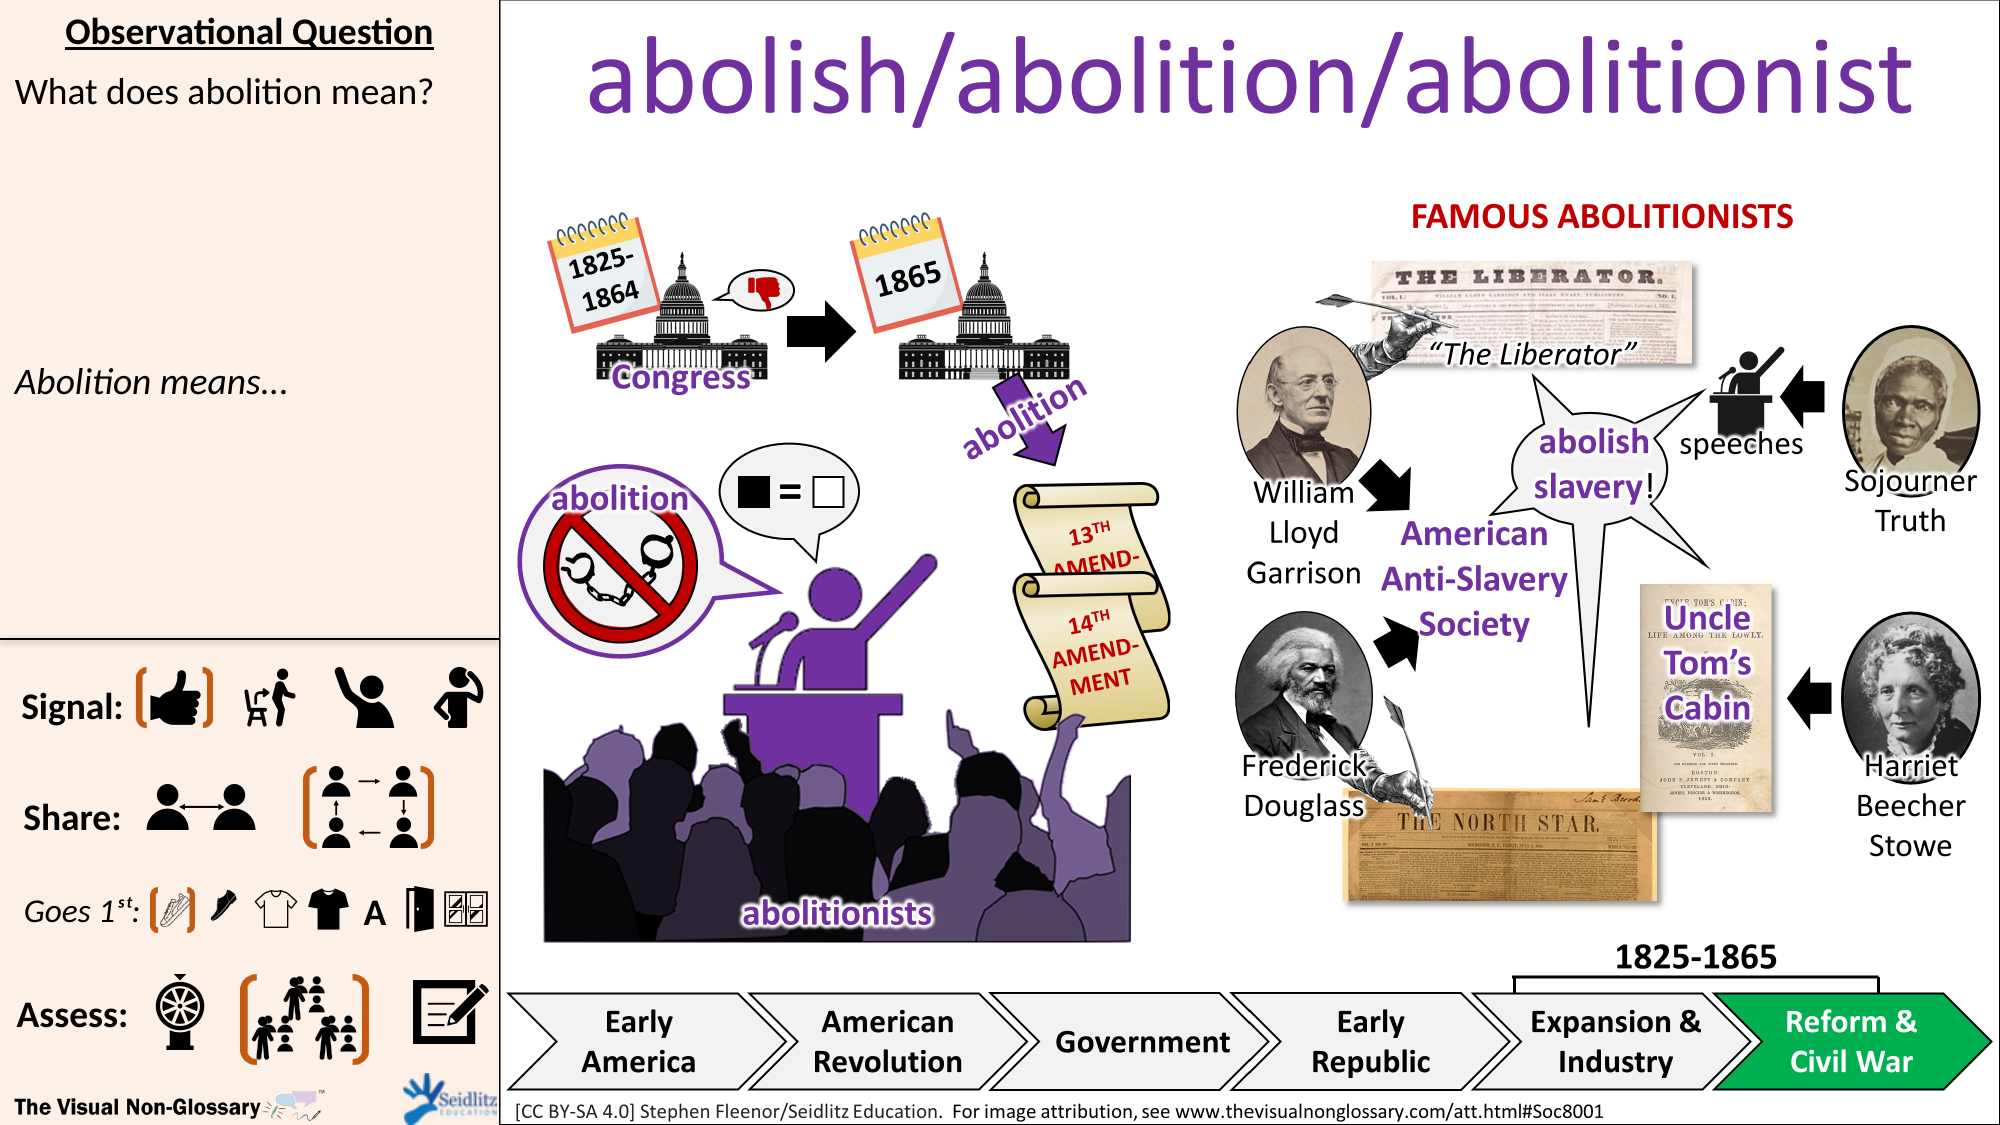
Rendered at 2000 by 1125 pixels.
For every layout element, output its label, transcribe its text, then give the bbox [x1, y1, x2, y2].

picture [499, 0, 2000, 1125]
picture [239, 667, 301, 728]
picture [145, 784, 257, 830]
picture [428, 667, 490, 728]
text_box Signal: [6, 674, 136, 735]
picture [136, 667, 214, 728]
picture [202, 886, 241, 925]
picture [142, 974, 218, 1051]
text_box Abolition means... [0, 349, 494, 410]
text_box Observational Question [50, 0, 449, 59]
text_box What does abolition mean? [0, 59, 494, 120]
text_box Assess: [1, 982, 137, 1043]
picture [334, 667, 395, 728]
picture [397, 886, 490, 932]
picture [239, 974, 370, 1066]
picture [403, 1073, 497, 1125]
picture [253, 886, 299, 932]
text_box A [348, 880, 402, 941]
picture [413, 974, 490, 1051]
text_box Share: [8, 785, 137, 846]
picture [302, 766, 434, 850]
picture [149, 886, 196, 934]
picture [305, 886, 352, 932]
picture [0, 1084, 328, 1125]
text_box Goes 1ˢᵗ: [9, 881, 156, 937]
